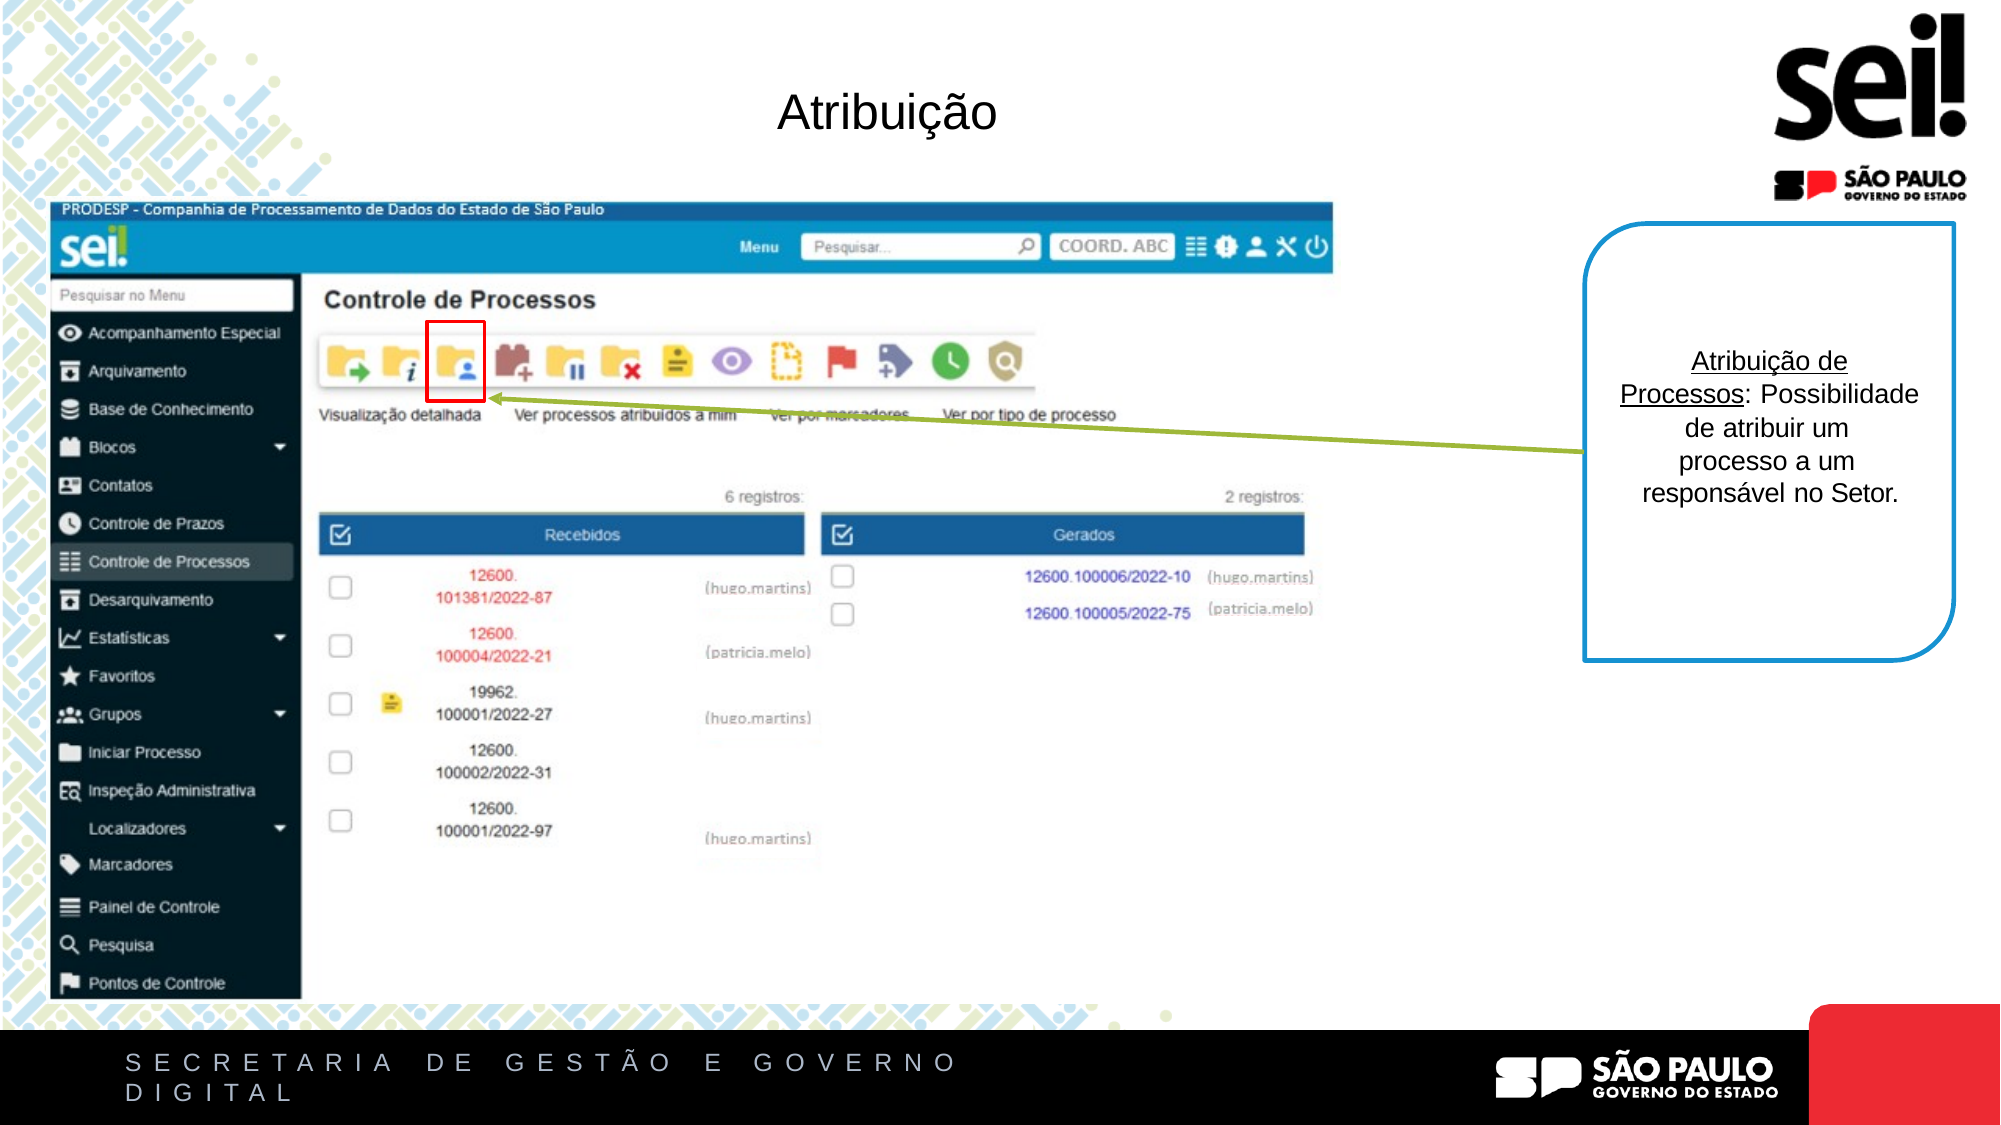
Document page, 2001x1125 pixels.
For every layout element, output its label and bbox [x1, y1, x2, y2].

text_box [1581, 221, 1957, 664]
text_box [0, 0, 2000, 1125]
text_box [425, 319, 1585, 455]
